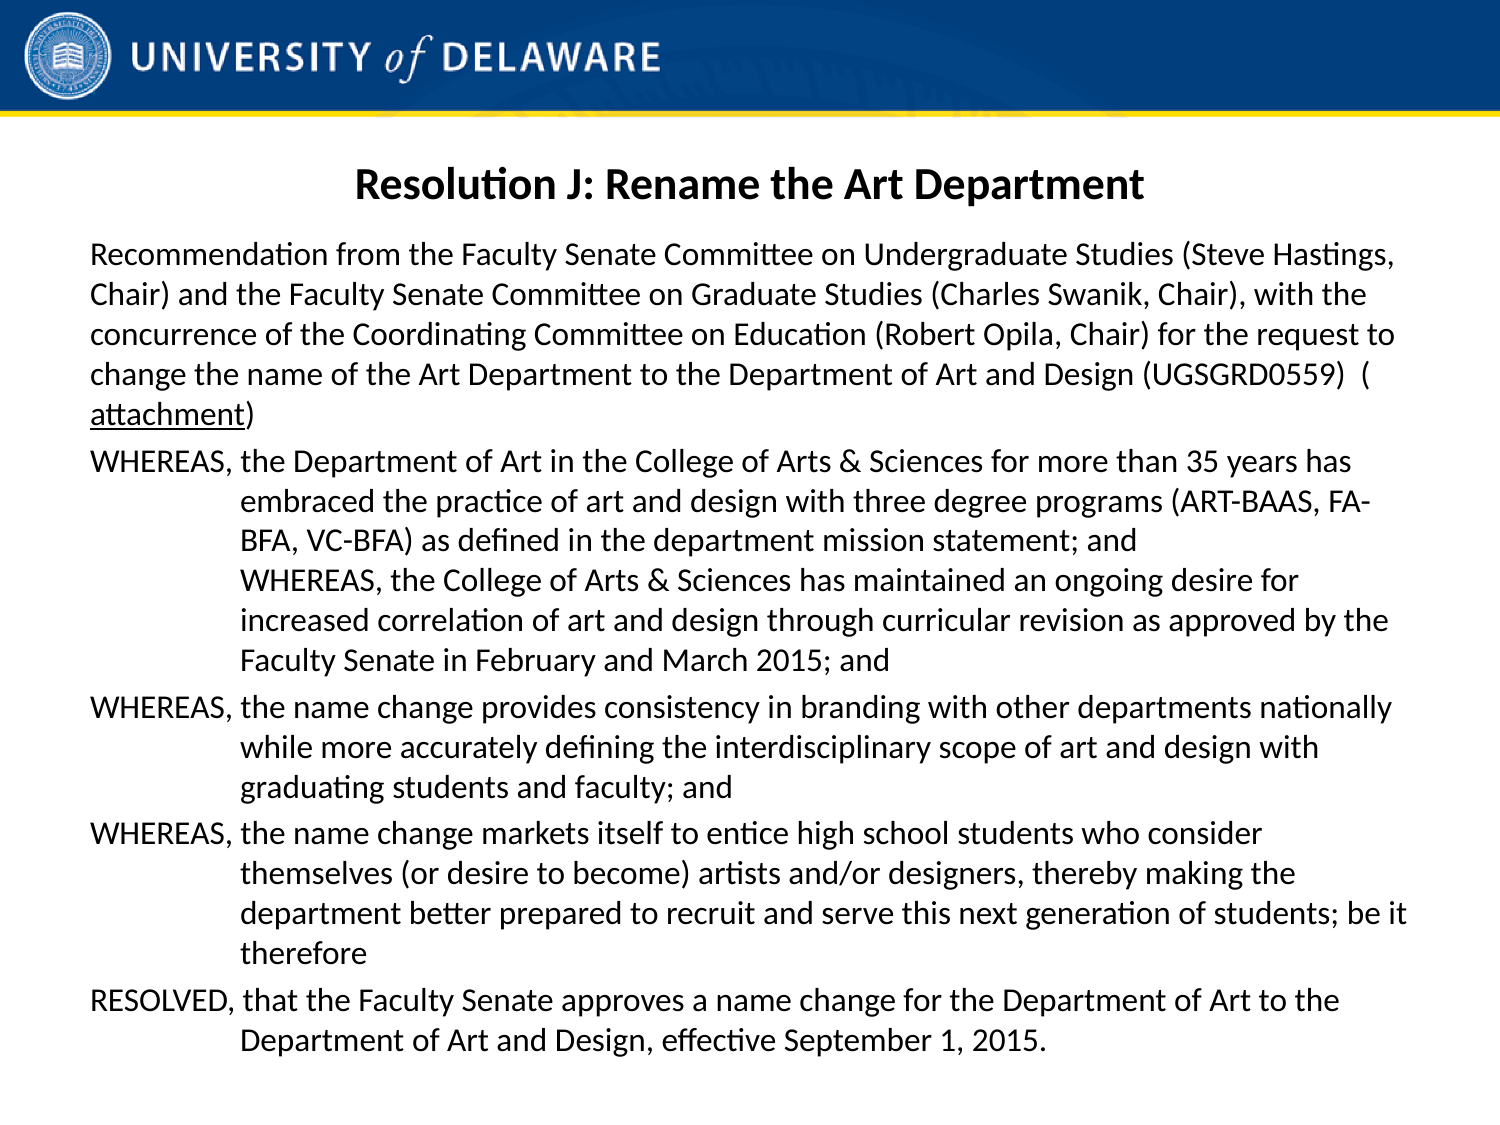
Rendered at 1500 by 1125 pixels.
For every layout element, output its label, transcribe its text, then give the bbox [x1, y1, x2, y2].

picture [0, 0, 1500, 118]
list Recommendation from the Faculty Senate Committee on Undergraduate Studies (Steve Hastings, Chair) and the Faculty Senate Committee on Graduate Studies (Charles Swanik, Chair), with the concurrence of the Coordinating Committee on Education (Robert Opila, Chair) for the request to change the name of the Art Department to the Department of Art and Design (UGSGRD0559) (attachment) WHEREAS, the Department of Art in the College of Arts & Sciences for more than 35 years has embraced the practice of art and design with three degree programs (ART-BAAS, FA-BFA, VC-BFA) as defined in the department mission statement; and WHEREAS, the College of Arts & Sciences has maintained an ongoing desire for increased correlation of art and design through curricular revision as approved by the Faculty Senate in February and March 2015; and WHEREAS, the name change provides consistency in branding with other departments nationally while more accurately defining the interdisciplinary scope of art and design with graduating students and faculty; and WHEREAS, the name change markets itself to entice high school students who consider themselves (or desire to become) artists and/or designers, thereby making the department better prepared to recruit and serve this next generation of students; be it therefore RESOLVED, that the Faculty Senate approves a name change for the Department of Art to the Department of Art and Design, effective September 1, 2015. [75, 224, 1425, 1063]
title Resolution J: Rename the Art Department [75, 87, 1425, 224]
